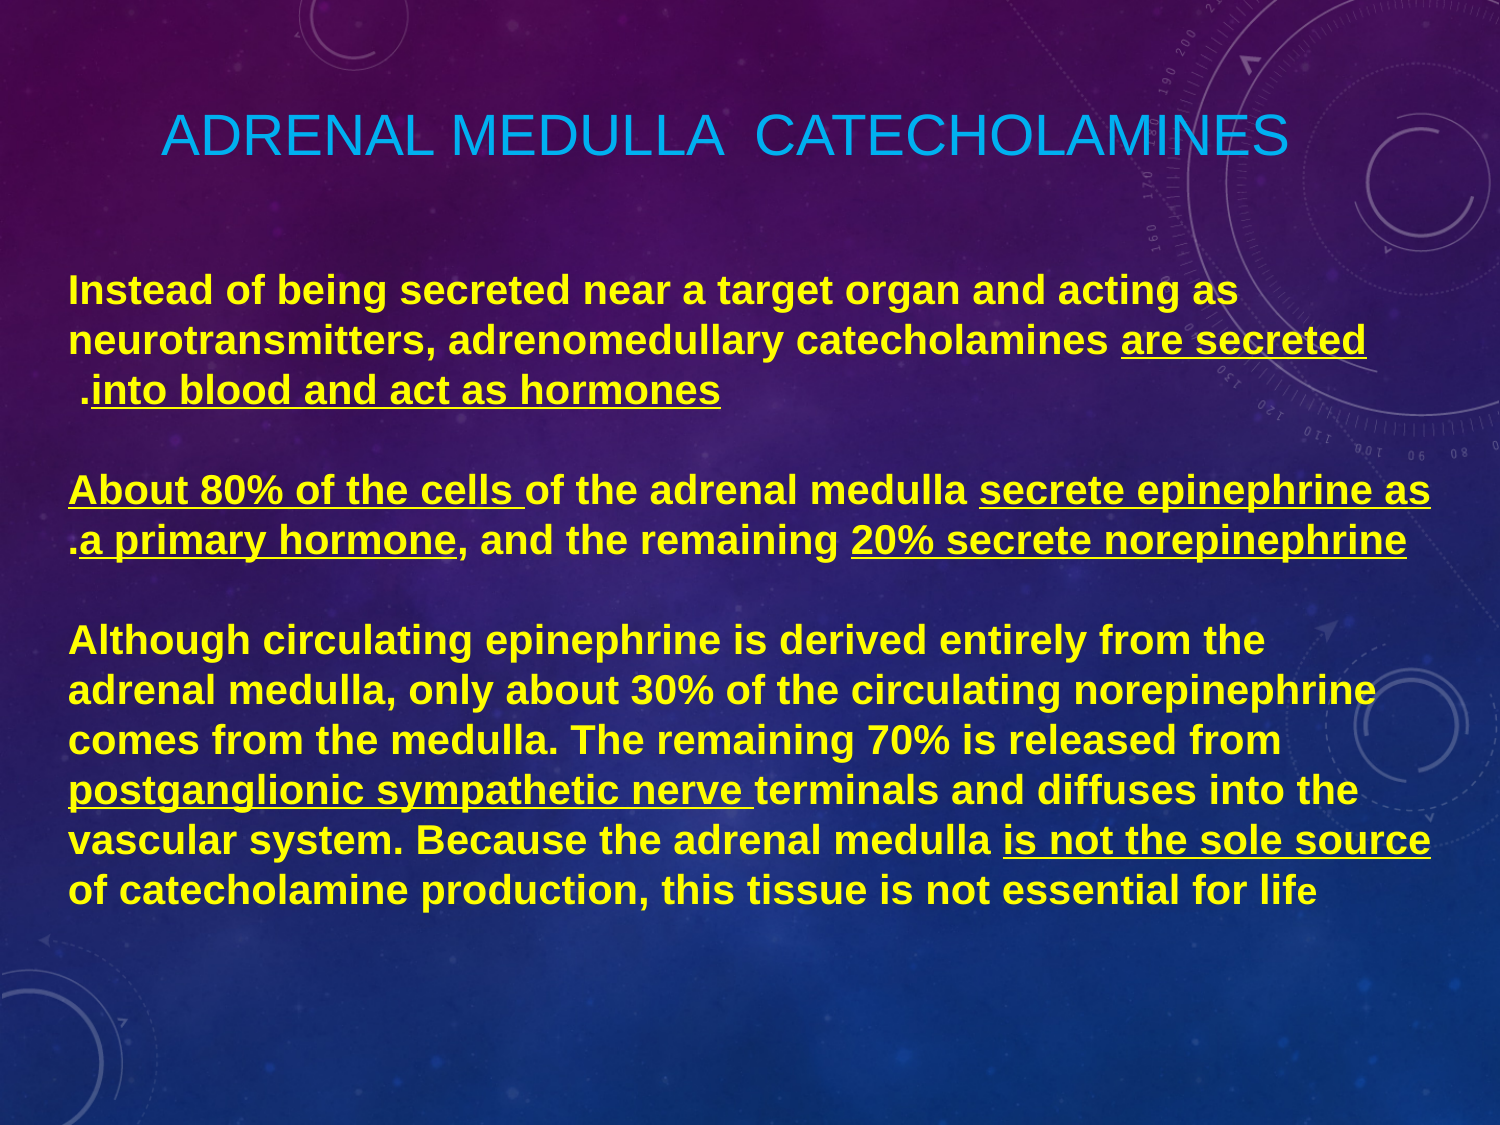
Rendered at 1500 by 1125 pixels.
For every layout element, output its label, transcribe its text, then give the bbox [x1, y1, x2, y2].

picture [0, 0, 1500, 1125]
text_box Instead of being secreted near a target organ and acting as neurotransmitters, adrenomedullary catecholamines are secreted into blood and act as hormones. About 80% of the cells of the adrenal medulla secrete epinephrine as a primary hormone, and the remaining 20% secrete norepinephrine. Although circulating epinephrine is derived entirely from the adrenal medulla, only about 30% of the circulating norepinephrine comes from the medulla. The remaining 70% is released from postganglionic sympathetic nerve terminals and diffuses into the vascular system. Because the adrenal medulla is not the sole source of catecholamine production, this tissue is not essential for life [53, 255, 1447, 921]
text_box ADRENAL MEDULLA CATECHOLAMINES [0, 0, 1306, 175]
